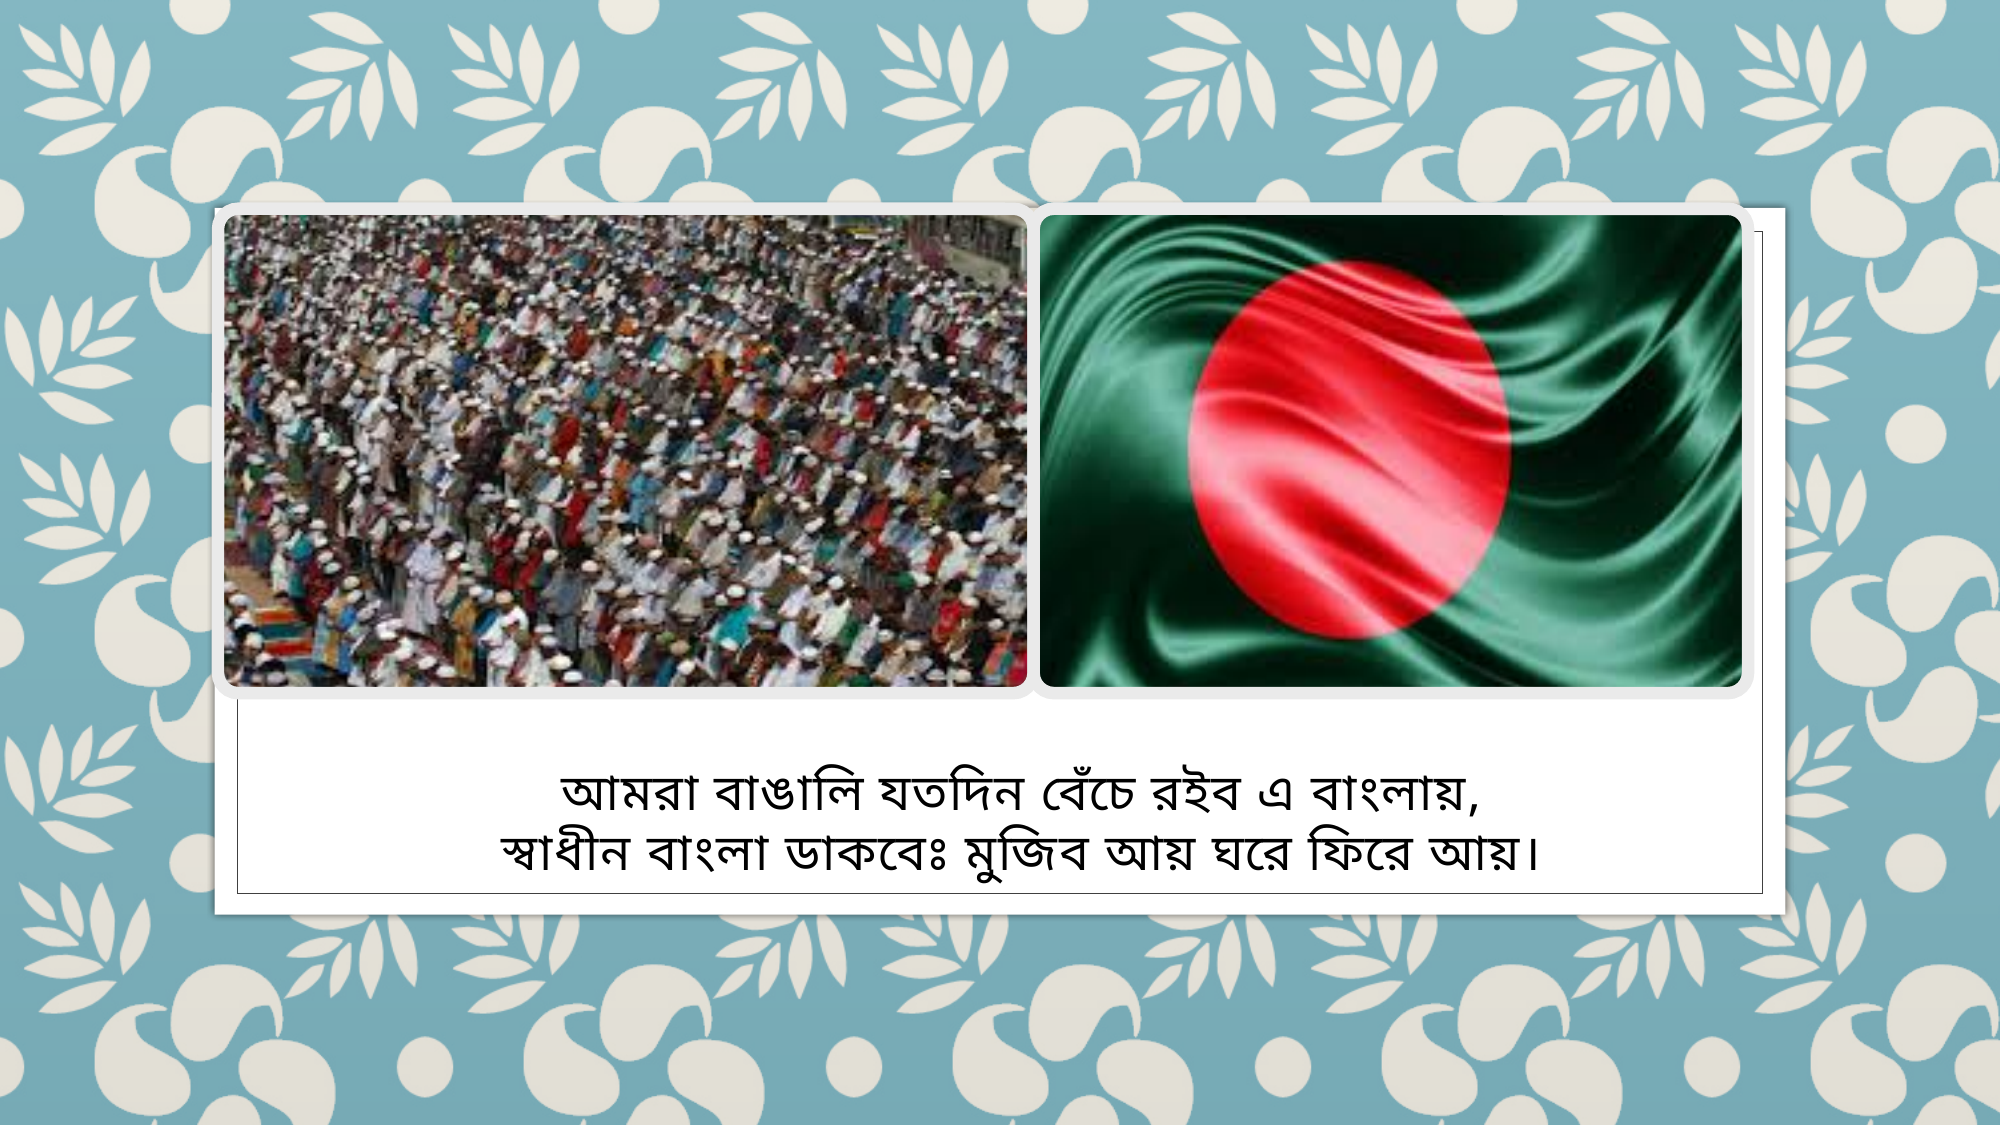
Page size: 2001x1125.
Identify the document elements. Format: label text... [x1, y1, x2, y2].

subtitle আমরা বাঙালি যতদিন বেঁচে রইব এ বাংলায়, স্বাধীন বাংলা ডাকবেঃ মুজিব আয় ঘরে ফিরে আয়। [256, 693, 1787, 891]
picture [217, 208, 1749, 694]
